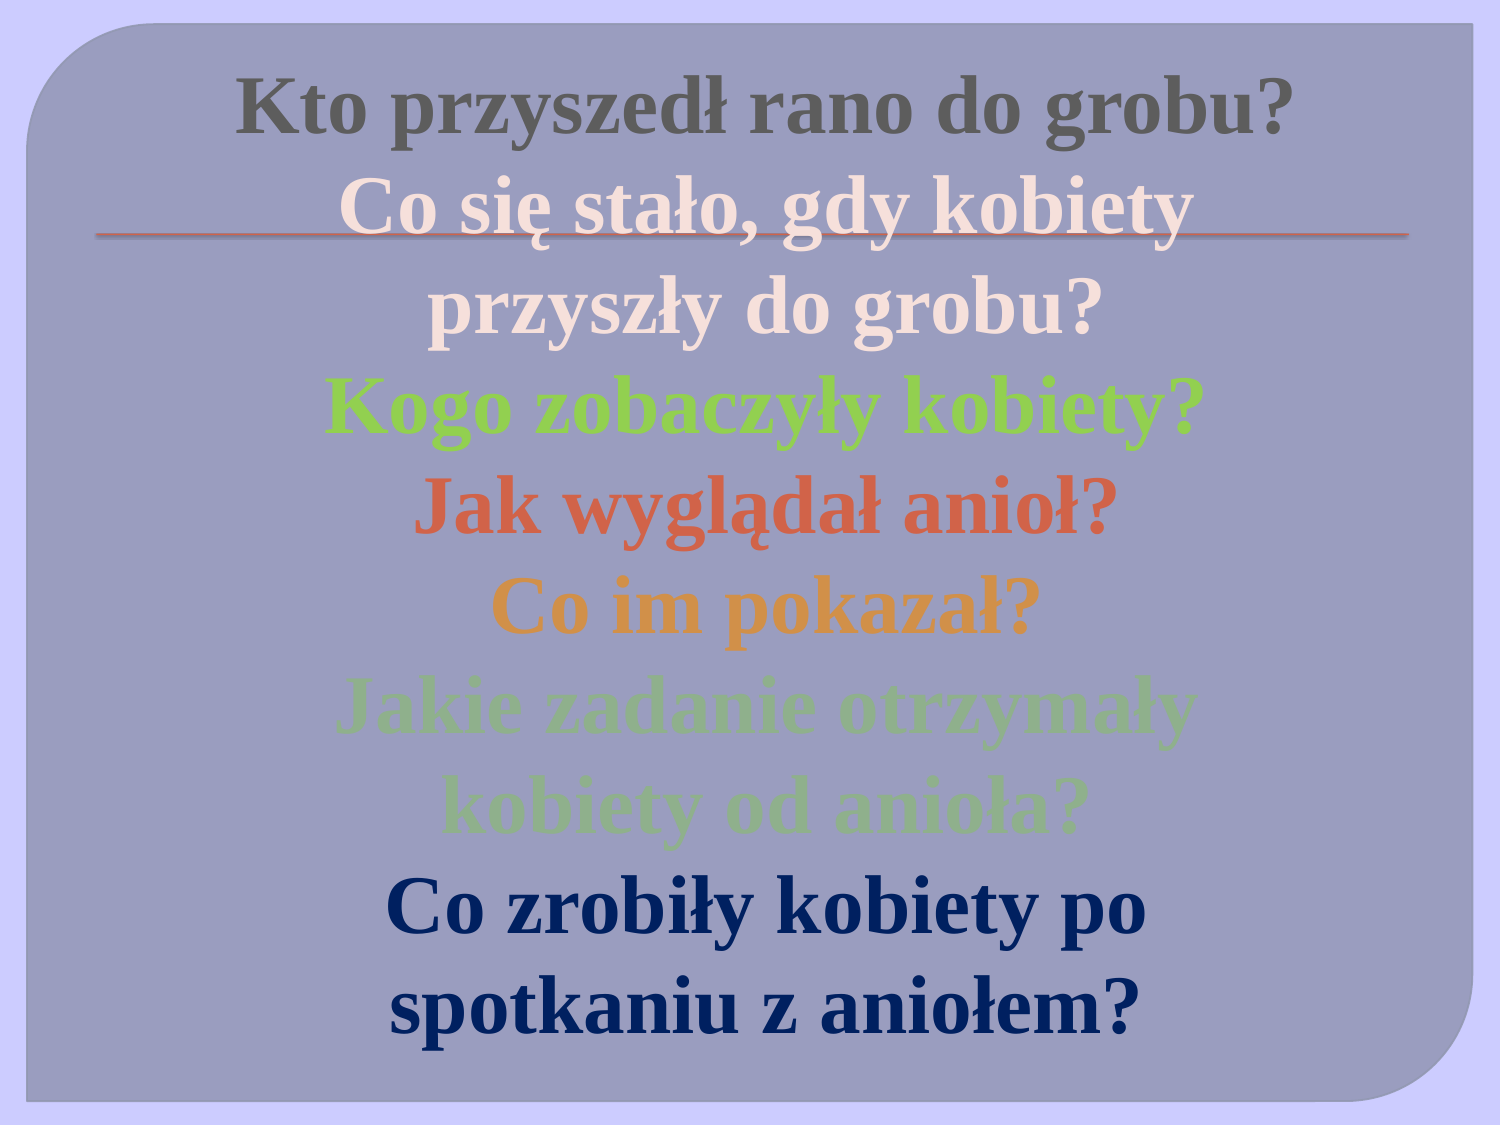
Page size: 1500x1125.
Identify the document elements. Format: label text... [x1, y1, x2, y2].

text_box Kto przyszedł rano do grobu? Co się stało, gdy kobiety przyszły do grobu? Kogo zobaczyły kobiety? Jak wyglądał anioł? Co im pokazał? Jakie zadanie otrzymały kobiety od anioła? Co zrobiły kobiety po spotkaniu z aniołem? [220, 42, 1314, 1058]
